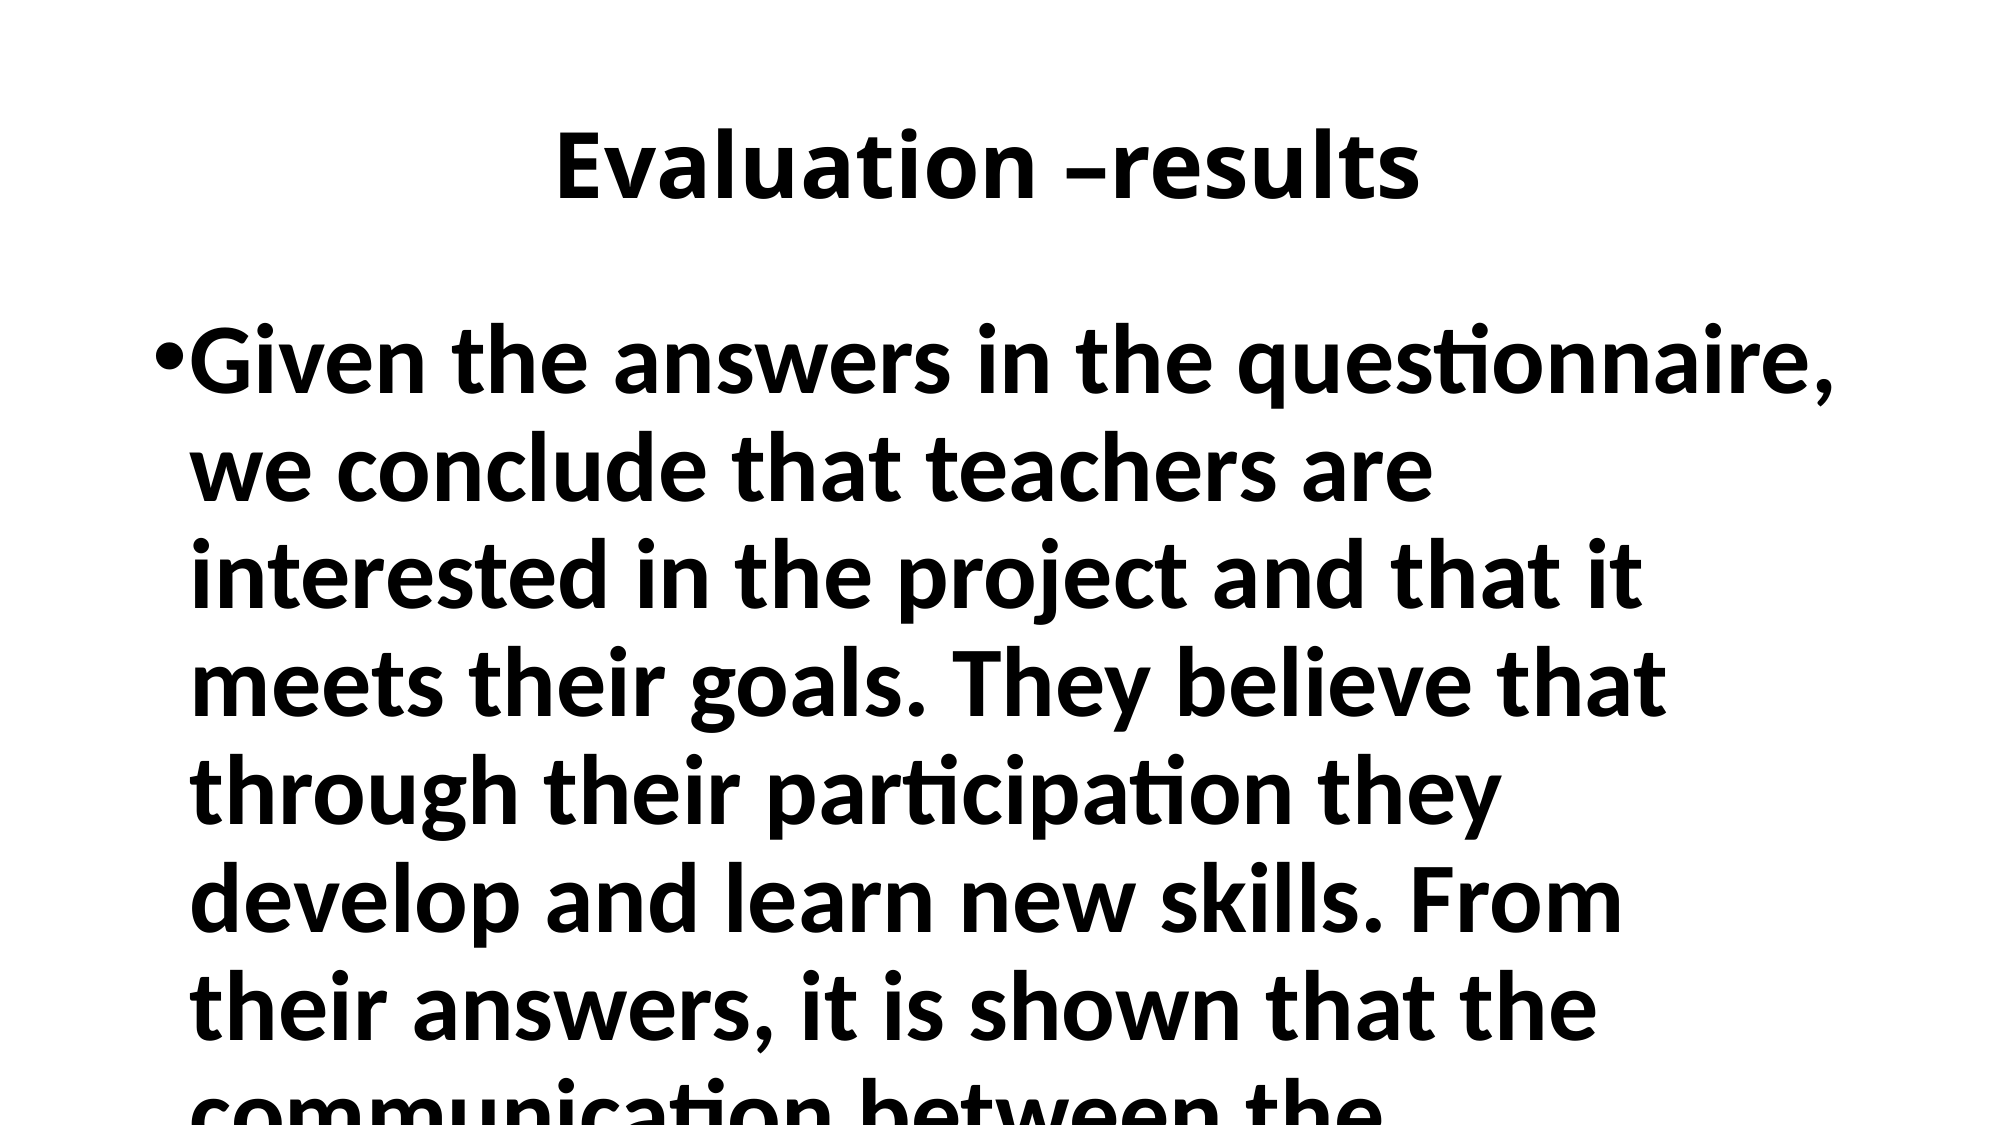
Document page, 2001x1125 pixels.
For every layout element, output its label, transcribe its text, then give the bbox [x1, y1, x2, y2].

title Evaluation –results [137, 59, 1863, 278]
list Given the answers in the questionnaire, we conclude that teachers are interested in the project and that it meets their goals. They believe that through their participation they develop and learn new skills. From their answers, it is shown that the communication between the coordinator and the school is effective and their participation is overall [137, 299, 1863, 1014]
